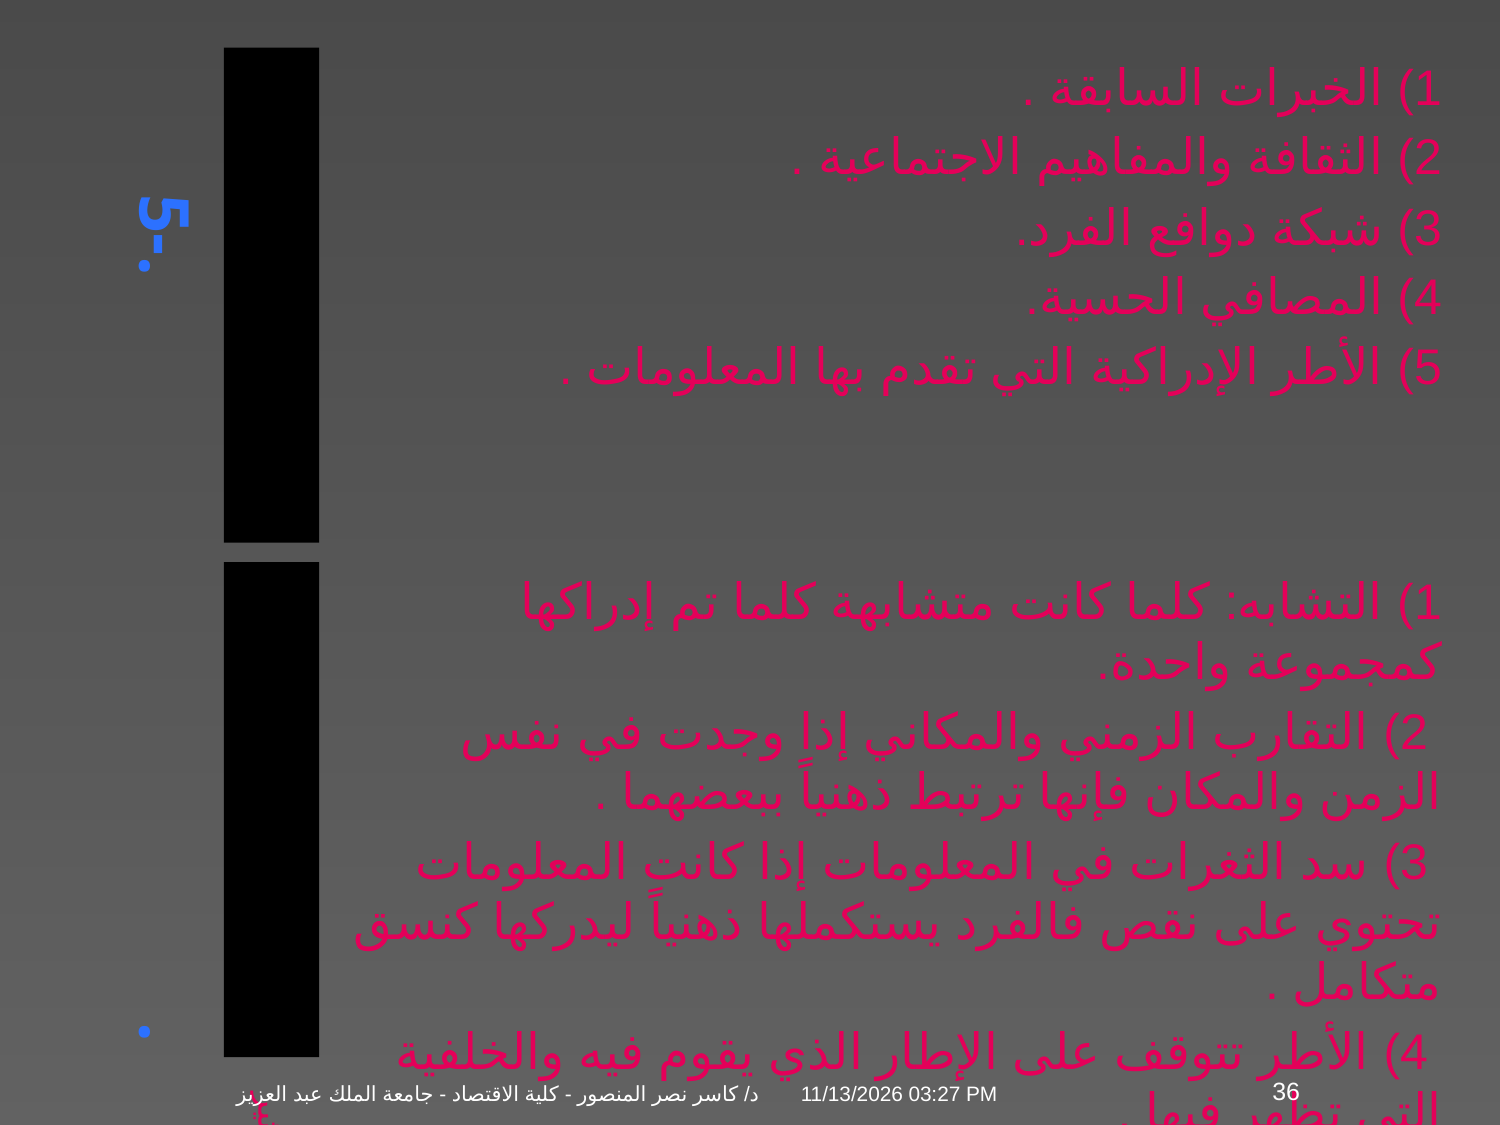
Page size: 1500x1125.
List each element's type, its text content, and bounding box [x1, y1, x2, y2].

title 5-.عوامل النسق الإدراكي. [40, 47, 216, 1058]
footer د/ كاسر نصر المنصور - كلية الاقتصاد - جامعة الملك عبد العزيز [75, 1063, 774, 1113]
list عوامل تخص الفرد [223, 47, 320, 544]
list 1) التشابه: كلما كانت متشابهة كلما تم إدراكها كمجموعة واحدة. 2) التقارب الزمني والمكاني إذا وجدت في نفس الزمن والمكان فإنها ترتبط ذهنياً ببعضهما . 3) سد الثغرات في المعلومات إذا كانت المعلومات تحتوي على نقص فالفرد يستكملها ذهنياً ليدركها كنسق متكامل . 4) الأطر تتوقف على الإطار الذي يقوم فيه والخلفية التي تظهر فيها . [331, 562, 1457, 1058]
slide_number 04 تشرين الثاني، 09 [786, 1063, 1136, 1113]
slide_number 36 [1245, 1063, 1328, 1113]
list عوامل تخص المثير [223, 561, 320, 1058]
list 1) الخبرات السابقة . 2) الثقافة والمفاهيم الاجتماعية . 3) شبكة دوافع الفرد. 4) المصافي الحسية. 5) الأطر الإدراكية التي تقدم بها المعلومات . [331, 47, 1457, 543]
